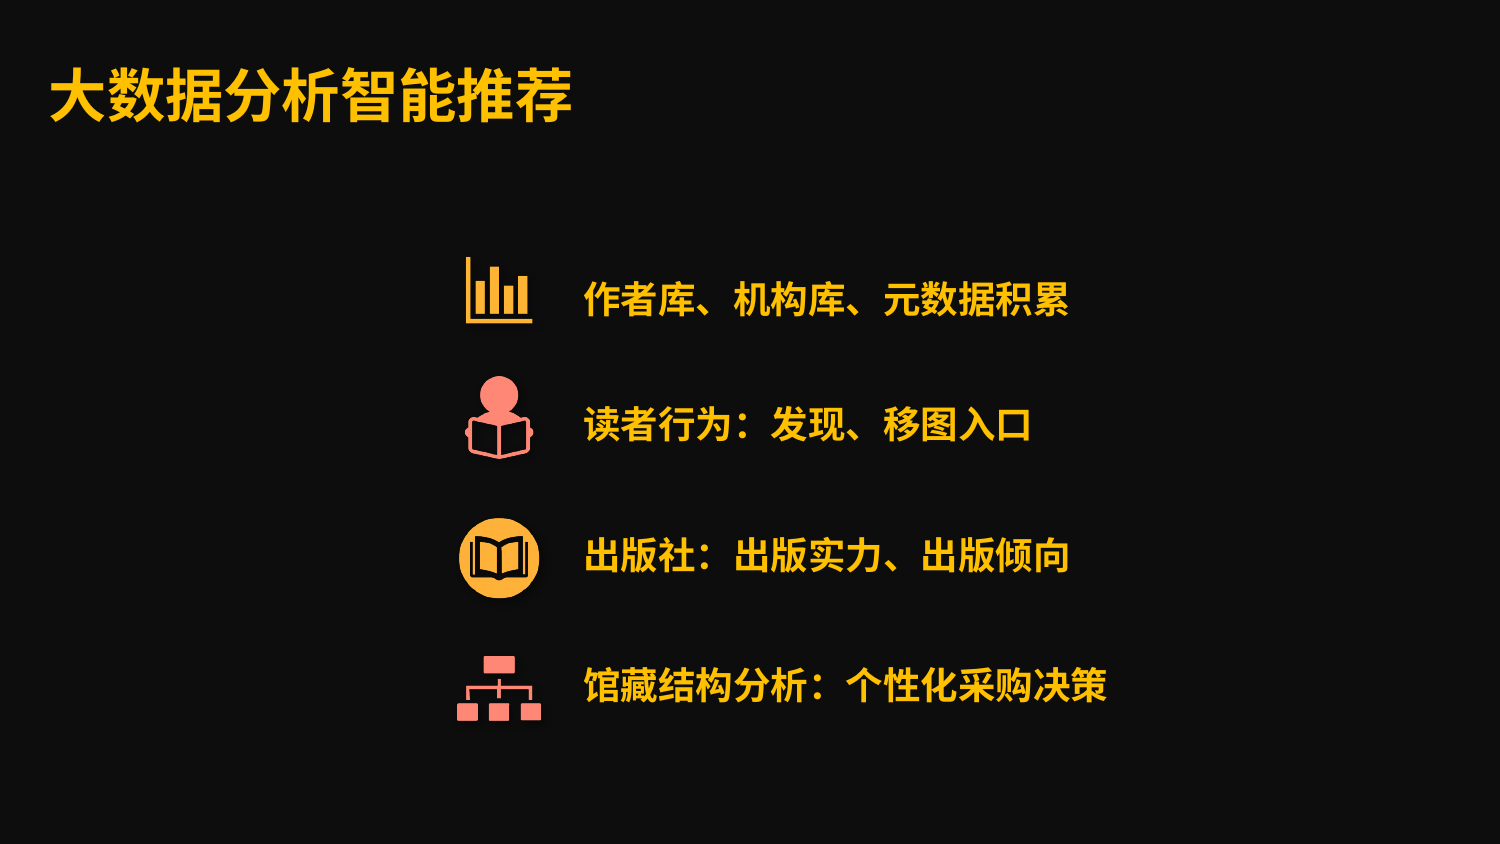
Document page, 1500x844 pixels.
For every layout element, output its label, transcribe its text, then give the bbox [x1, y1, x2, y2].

picture [452, 511, 546, 605]
text_box 出版社：出版实力、出版倾向 [568, 524, 1086, 585]
text_box 大数据分析智能推荐 [33, 0, 888, 138]
picture [457, 656, 541, 721]
picture [461, 252, 537, 328]
text_box 馆藏结构分析：个性化采购决策 [568, 654, 1124, 714]
text_box 读者行为：发现、移图入口 [568, 393, 1049, 454]
text_box 作者库、机构库、元数据积累 [568, 268, 1086, 329]
picture [457, 376, 541, 459]
